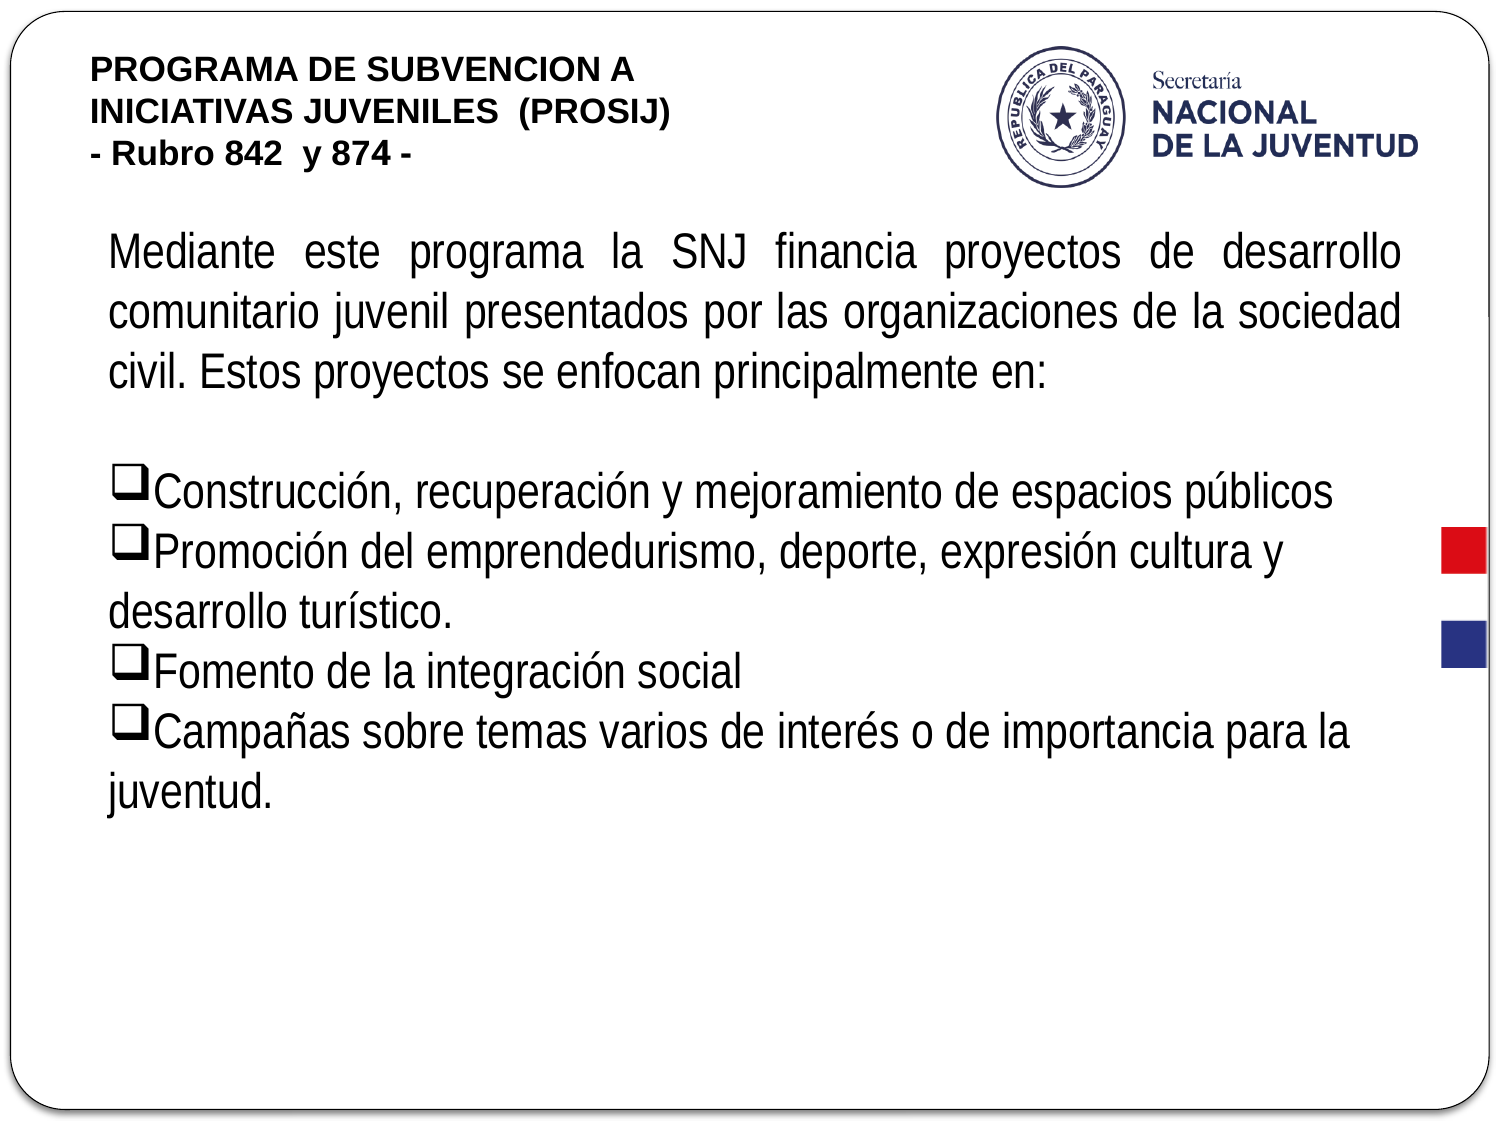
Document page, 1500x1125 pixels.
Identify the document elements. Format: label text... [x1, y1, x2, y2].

title PROGRAMA DE SUBVENCION A INICIATIVAS JUVENILES (PROSIJ) - Rubro 842 y 874 - [75, 37, 821, 188]
text_box Mediante este programa la SNJ financia proyectos de desarrollo comunitario juvenil presentados por las organizaciones de la sociedad civil. Estos proyectos se enfocan principalmente en: Construcción, recuperación y mejoramiento de espacios públicos Promoción del emprendedurismo, deporte, expresión cultura y desarrollo turístico. Fomento de la integración social Campañas sobre temas varios de interés o de importancia para la juventud. [93, 210, 1418, 826]
picture [1441, 527, 1500, 669]
picture [995, 46, 1419, 188]
